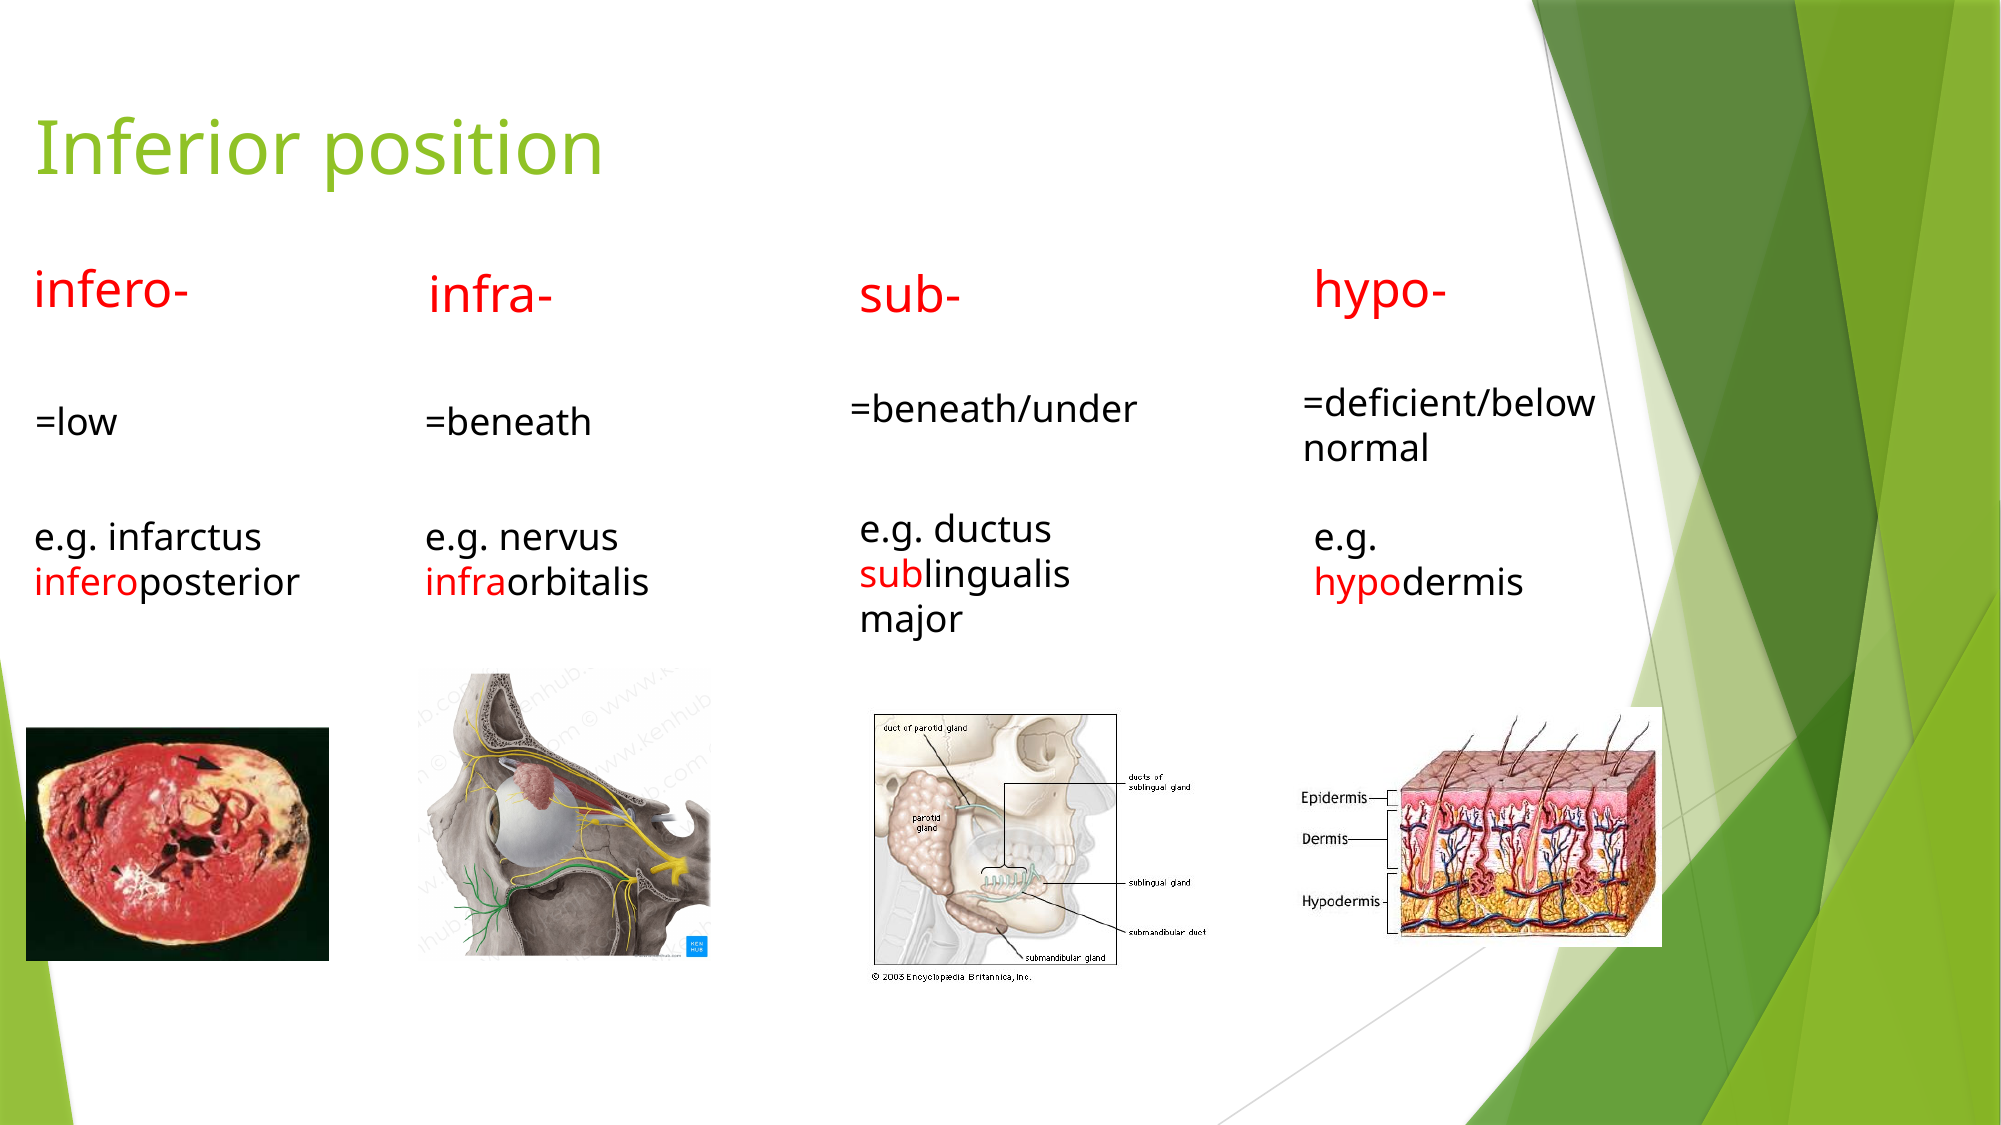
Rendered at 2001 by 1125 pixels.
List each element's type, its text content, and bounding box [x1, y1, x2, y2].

text_box =beneath [410, 390, 625, 451]
text_box e.g. ductus sublingualis major [844, 497, 1100, 648]
picture [1292, 707, 1662, 947]
text_box =deficient/below normal [1287, 371, 1634, 477]
text_box infra- [413, 255, 605, 331]
picture [866, 707, 1215, 985]
title Inferior position [20, 92, 1483, 303]
picture [417, 667, 711, 961]
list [26, 726, 329, 961]
text_box e.g. hypodermis [1298, 505, 1604, 610]
text_box =low [20, 390, 228, 451]
text_box e.g. nervus infraorbitalis [410, 505, 711, 610]
text_box infero- [19, 249, 226, 325]
text_box e.g. infarctus inferoposterior [19, 505, 336, 610]
text_box hypo- [1298, 249, 1522, 325]
text_box sub- [844, 255, 1016, 331]
text_box =beneath/under [834, 378, 1177, 438]
